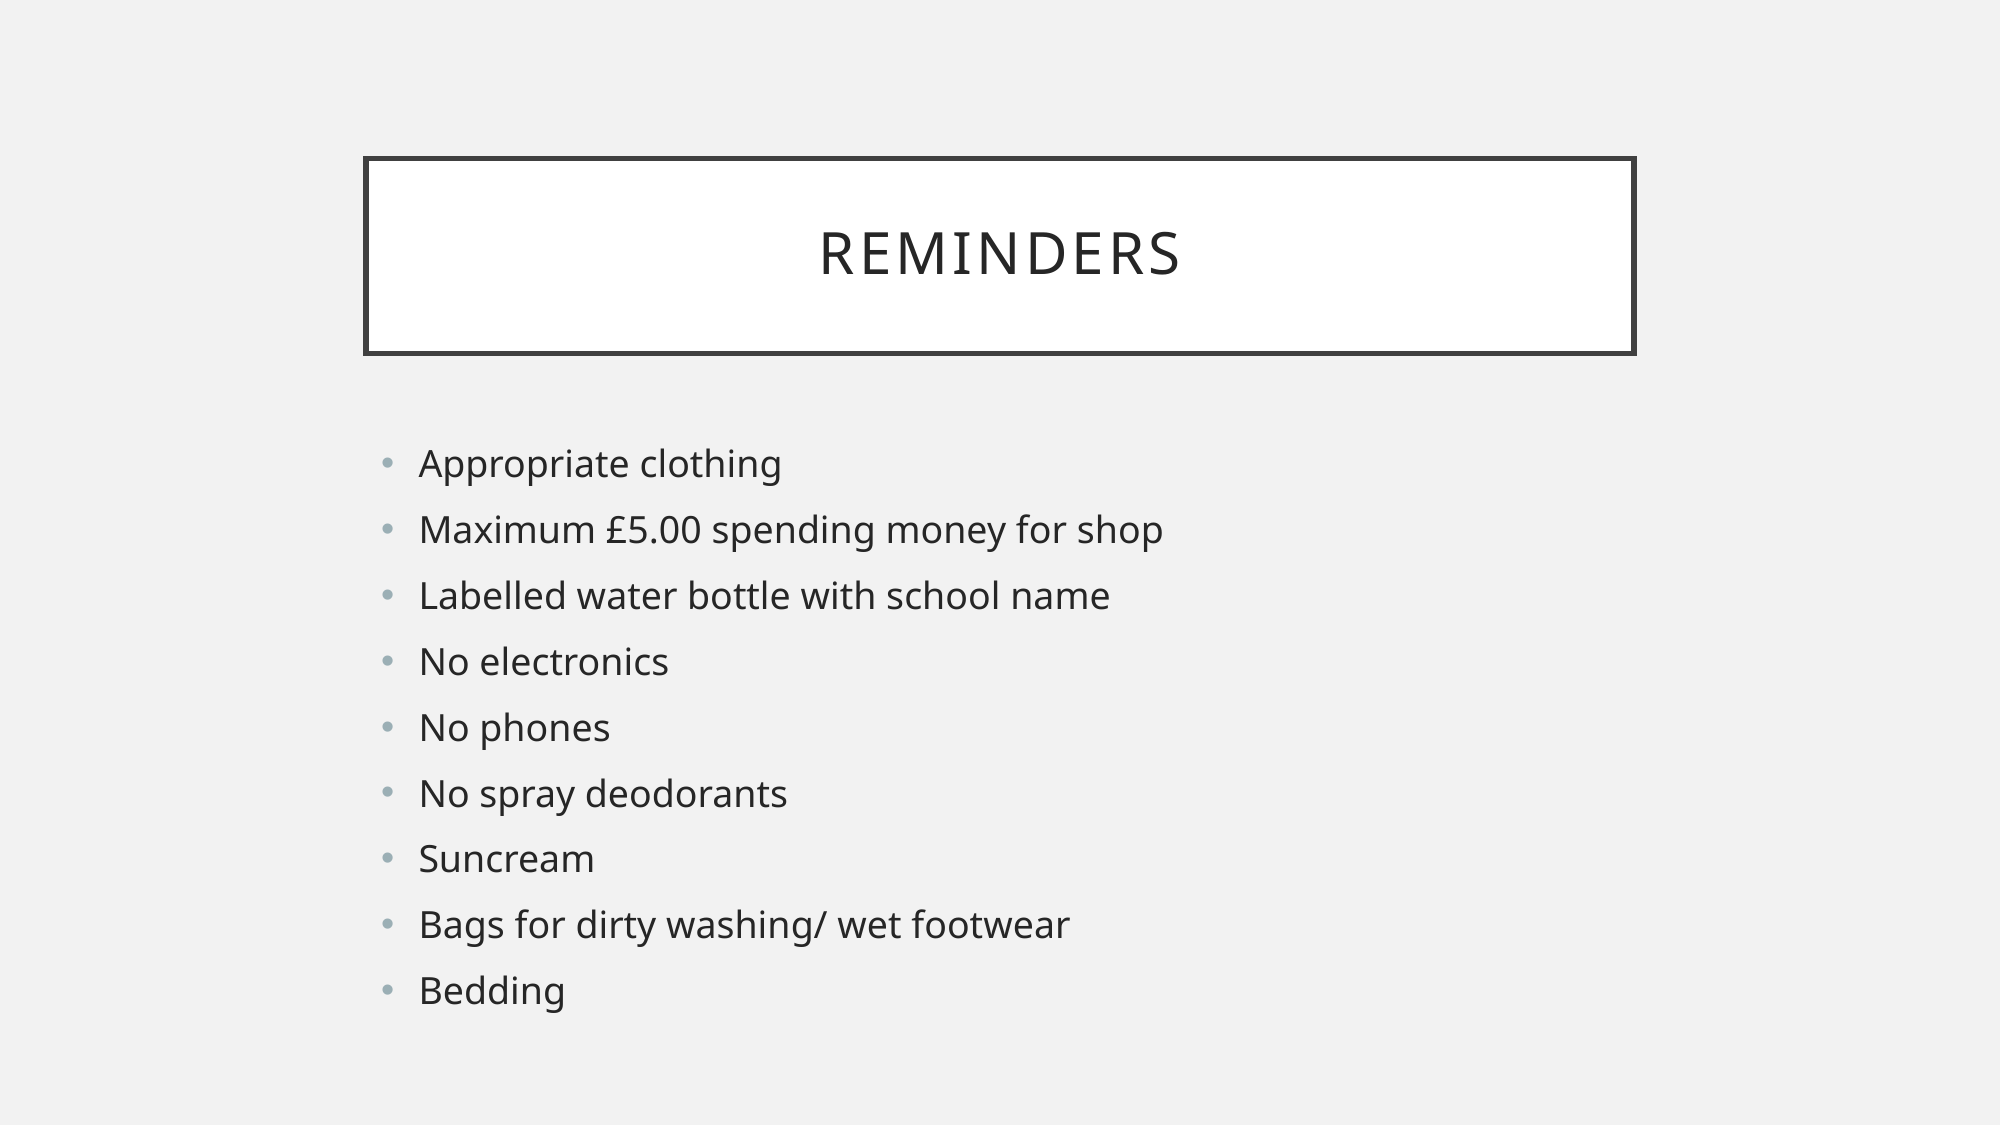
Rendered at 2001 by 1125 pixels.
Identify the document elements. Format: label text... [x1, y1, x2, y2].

title Reminders [363, 156, 1637, 356]
list Appropriate clothing Maximum £5.00 spending money for shop Labelled water bottle with school name No electronics No phones No spray deodorants Suncream Bags for dirty washing/ wet footwear Bedding [366, 432, 1634, 1026]
